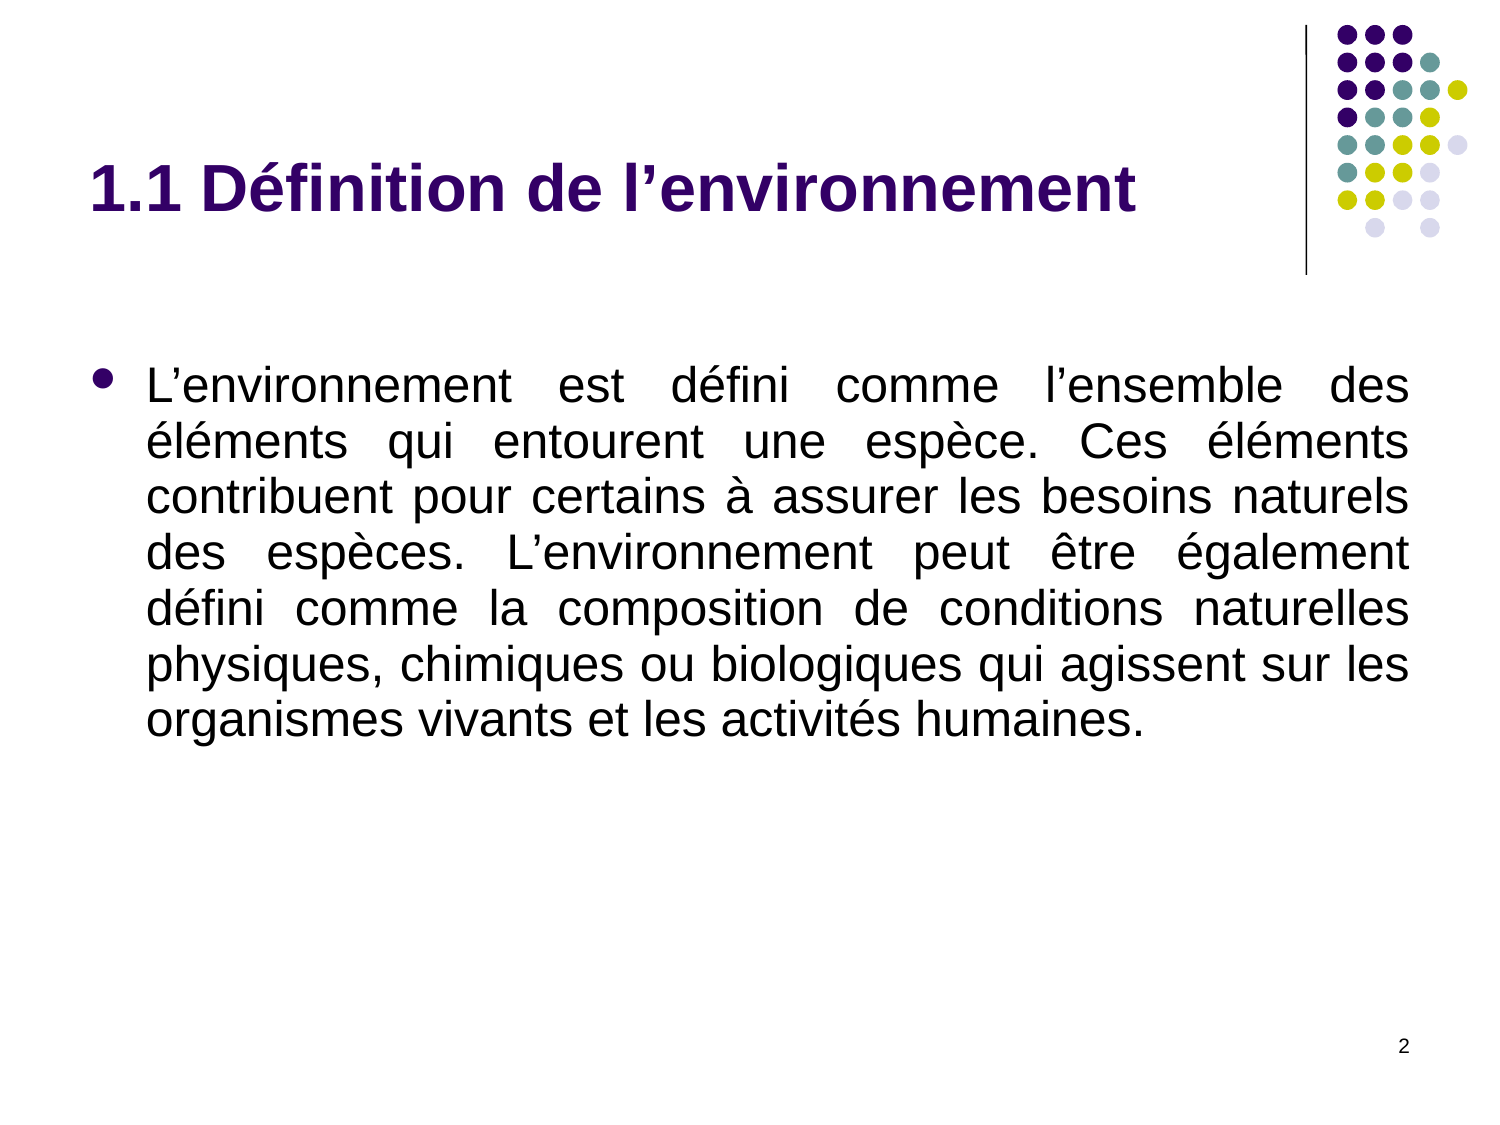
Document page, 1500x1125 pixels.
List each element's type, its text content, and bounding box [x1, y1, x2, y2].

slide_number 2 [1074, 1024, 1425, 1100]
list L’environnement est défini comme l’ensemble des éléments qui entourent une espèce. Ces éléments contribuent pour certains à assurer les besoins naturels des espèces. L’environnement peut être également défini comme la composition de conditions naturelles physiques, chimiques ou biologiques qui agissent sur les organismes vivants et les activités humaines. [74, 281, 1426, 1006]
title 1.1 Définition de l’environnement [74, 19, 1372, 233]
